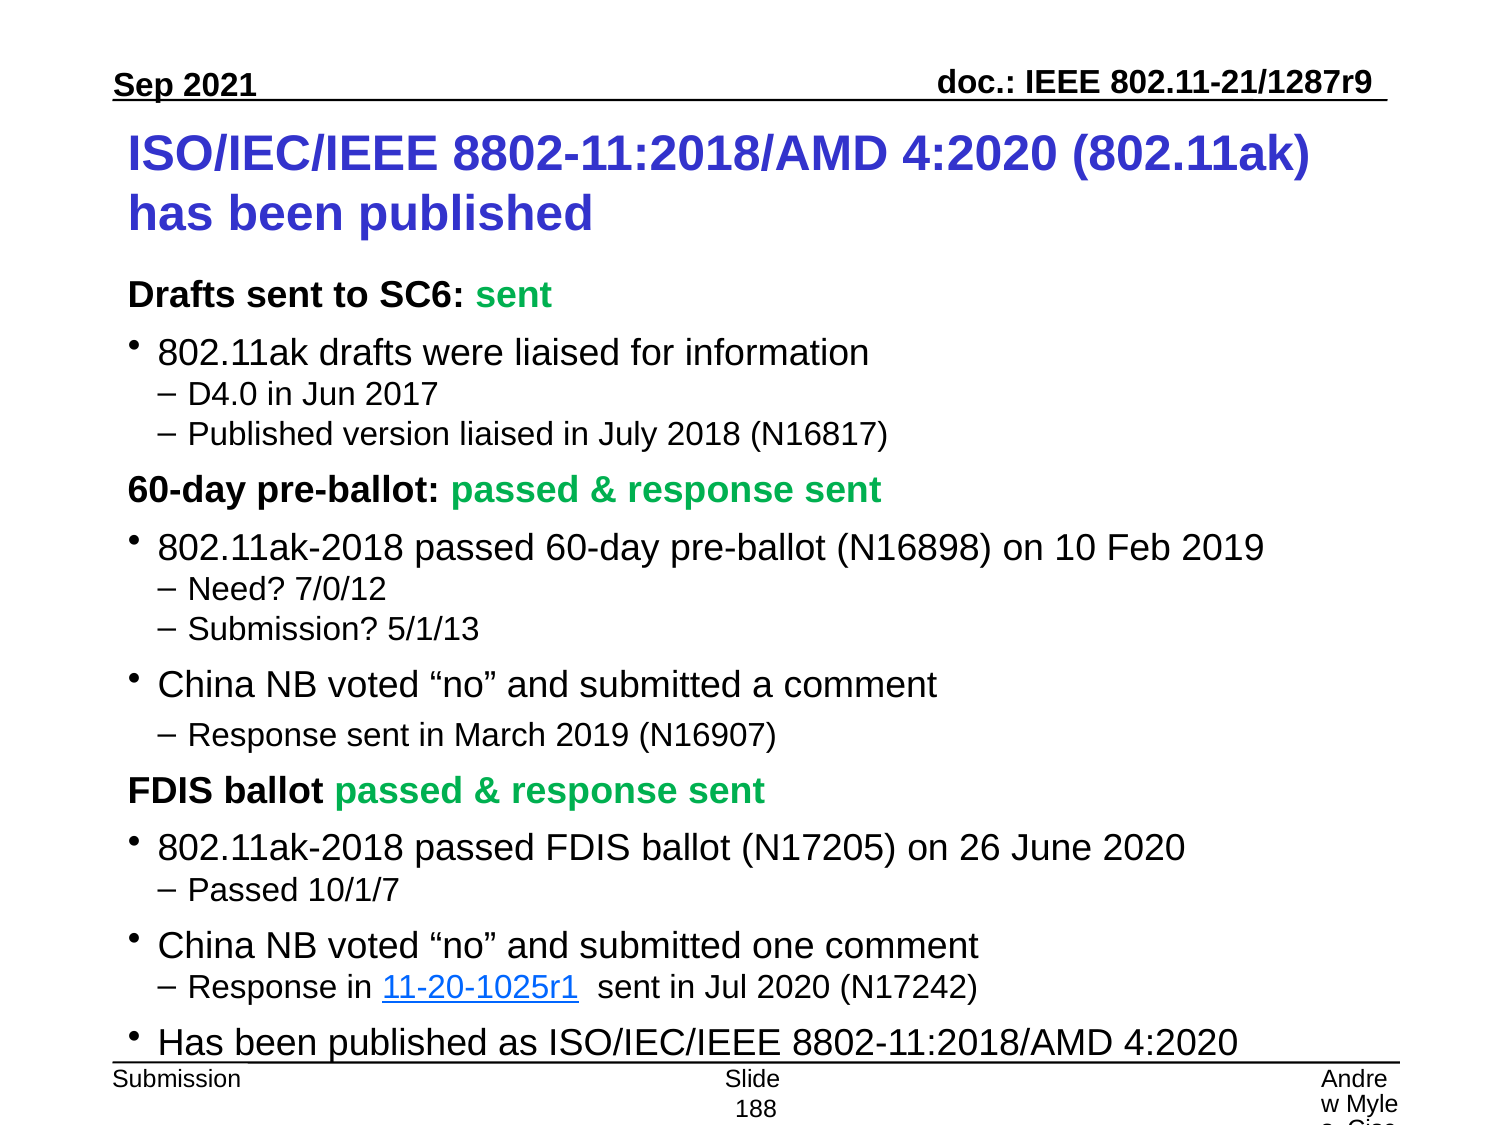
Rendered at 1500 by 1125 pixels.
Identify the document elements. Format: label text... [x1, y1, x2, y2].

footer Andrew Myles, Cisco [1320, 1061, 1402, 1093]
list Drafts sent to SC6: sent 802.11ak drafts were liaised for information D4.0 in Jun 2017 Published version liaised in July 2018 (N16817) 60-day pre-ballot: passed & response sent 802.11ak-2018 passed 60-day pre-ballot (N16898) on 10 Feb 2019 Need? 7/0/12 Submission? 5/1/13 China NB voted “no” and submitted a comment Response sent in March 2019 (N16907) FDIS ballot passed & response sent 802.11ak-2018 passed FDIS ballot (N17205) on 26 June 2020 Passed 10/1/7 China NB voted “no” and submitted one comment Response in 11-20-1025r1 sent in Jul 2020 (N17242) Has been published as ISO/IEC/IEEE 8802-11:2018/AMD 4:2020 [112, 262, 1388, 938]
slide_number Slide 188 [709, 1061, 803, 1093]
title ISO/IEC/IEEE 8802-11:2018/AMD 4:2020 (802.11ak) has been published [112, 112, 1388, 262]
